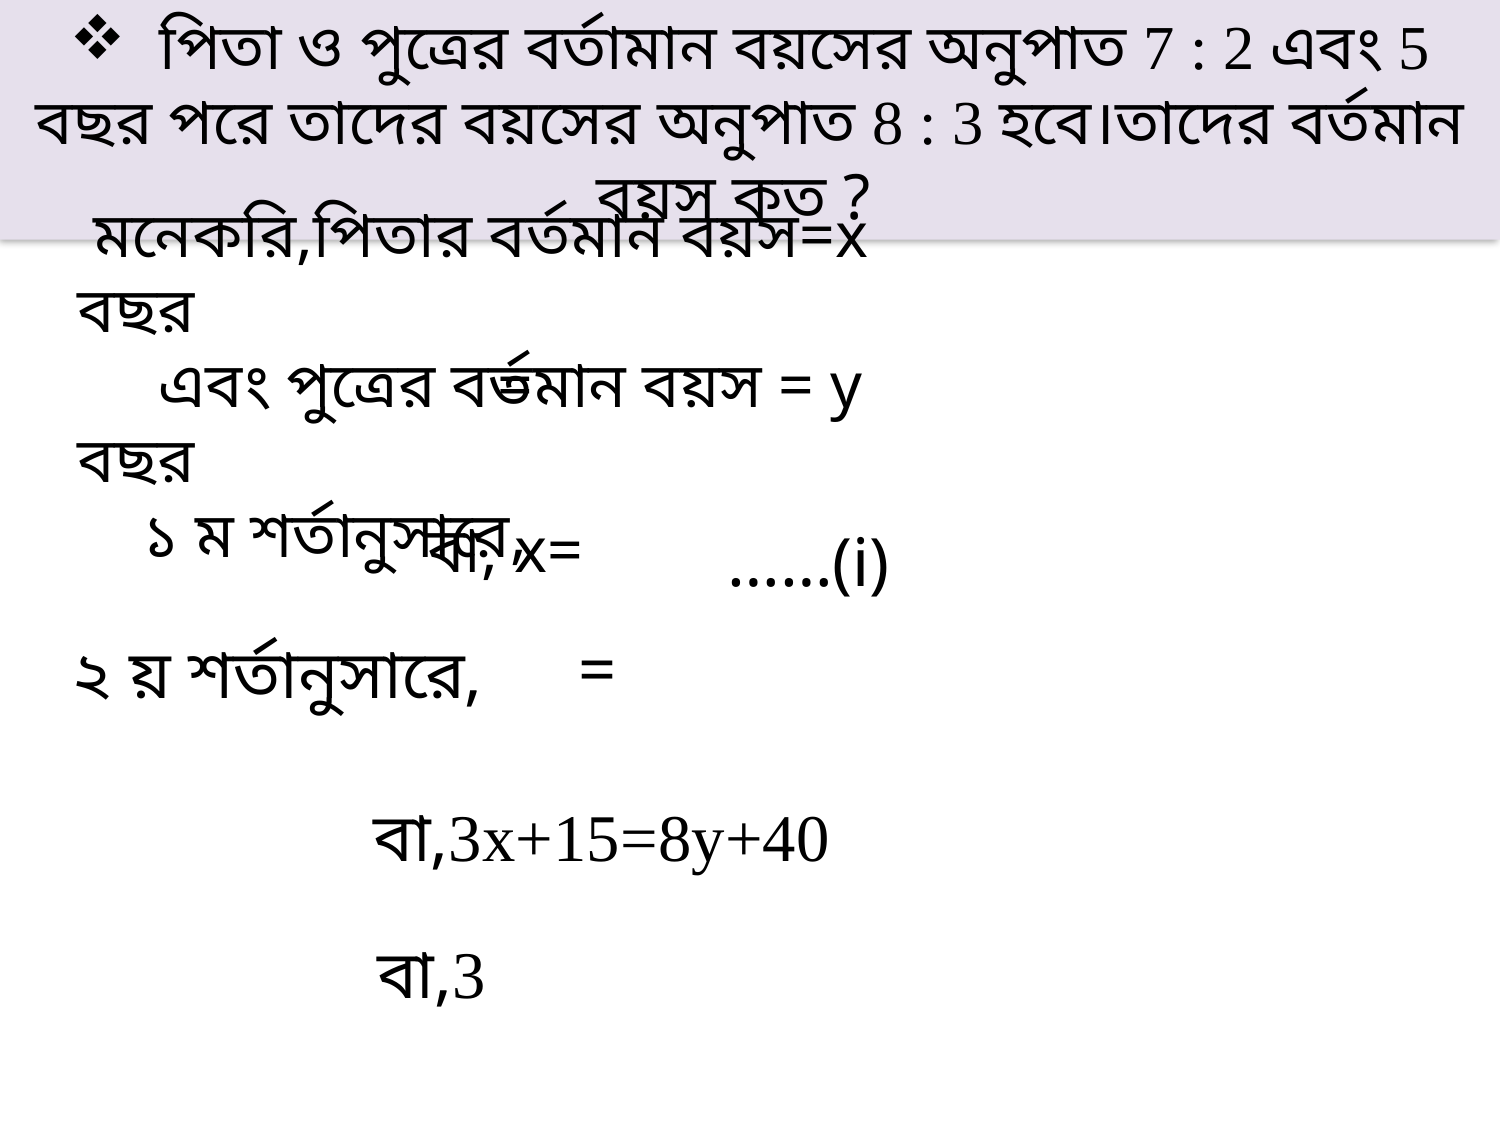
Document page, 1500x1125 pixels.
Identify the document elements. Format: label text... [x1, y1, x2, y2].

text_box [0, 0, 1500, 75]
text_box মনেকরি,পিতার বর্তমান বয়স=x বছর এবং পুত্রের বর্তমান বয়স = y বছর ১ ম শর্তানুসারে, [62, 187, 938, 657]
text_box পিতা ও পুত্রের বর্তামান বয়সের অনুপাত 7 : 2 এবং 5 বছর পরে তাদের বয়সের অনুপাত 8 : 3 হবে।তাদের বর্তমান বয়স কত ? [0, 75, 1500, 240]
text_box বা,3x+15=8y+40 [358, 787, 863, 883]
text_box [412, 502, 1013, 626]
